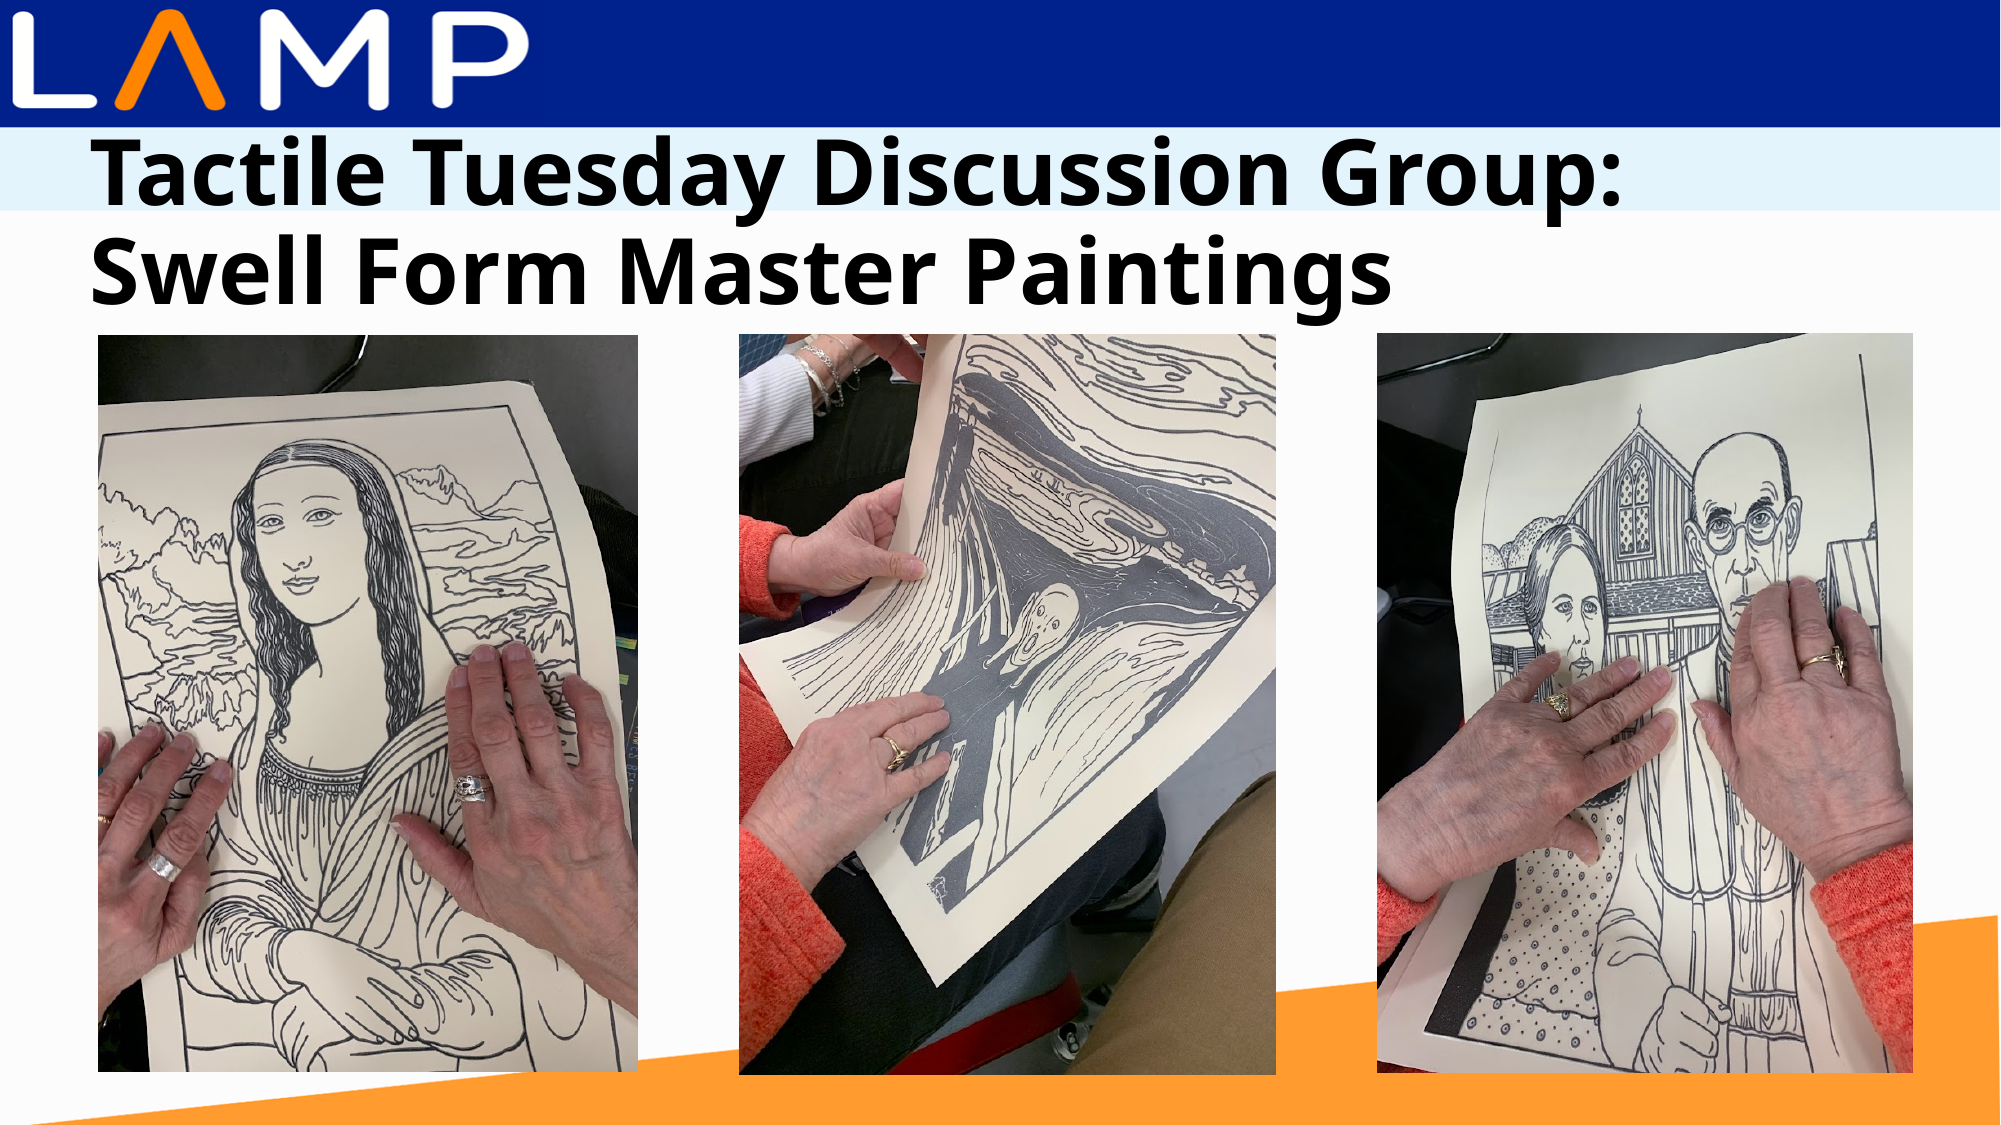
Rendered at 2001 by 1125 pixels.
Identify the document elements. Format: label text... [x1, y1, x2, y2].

title Tactile Tuesday Discussion Group: Swell Form Master Paintings [74, 111, 1831, 339]
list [739, 334, 1276, 1075]
picture [0, 0, 2001, 1125]
